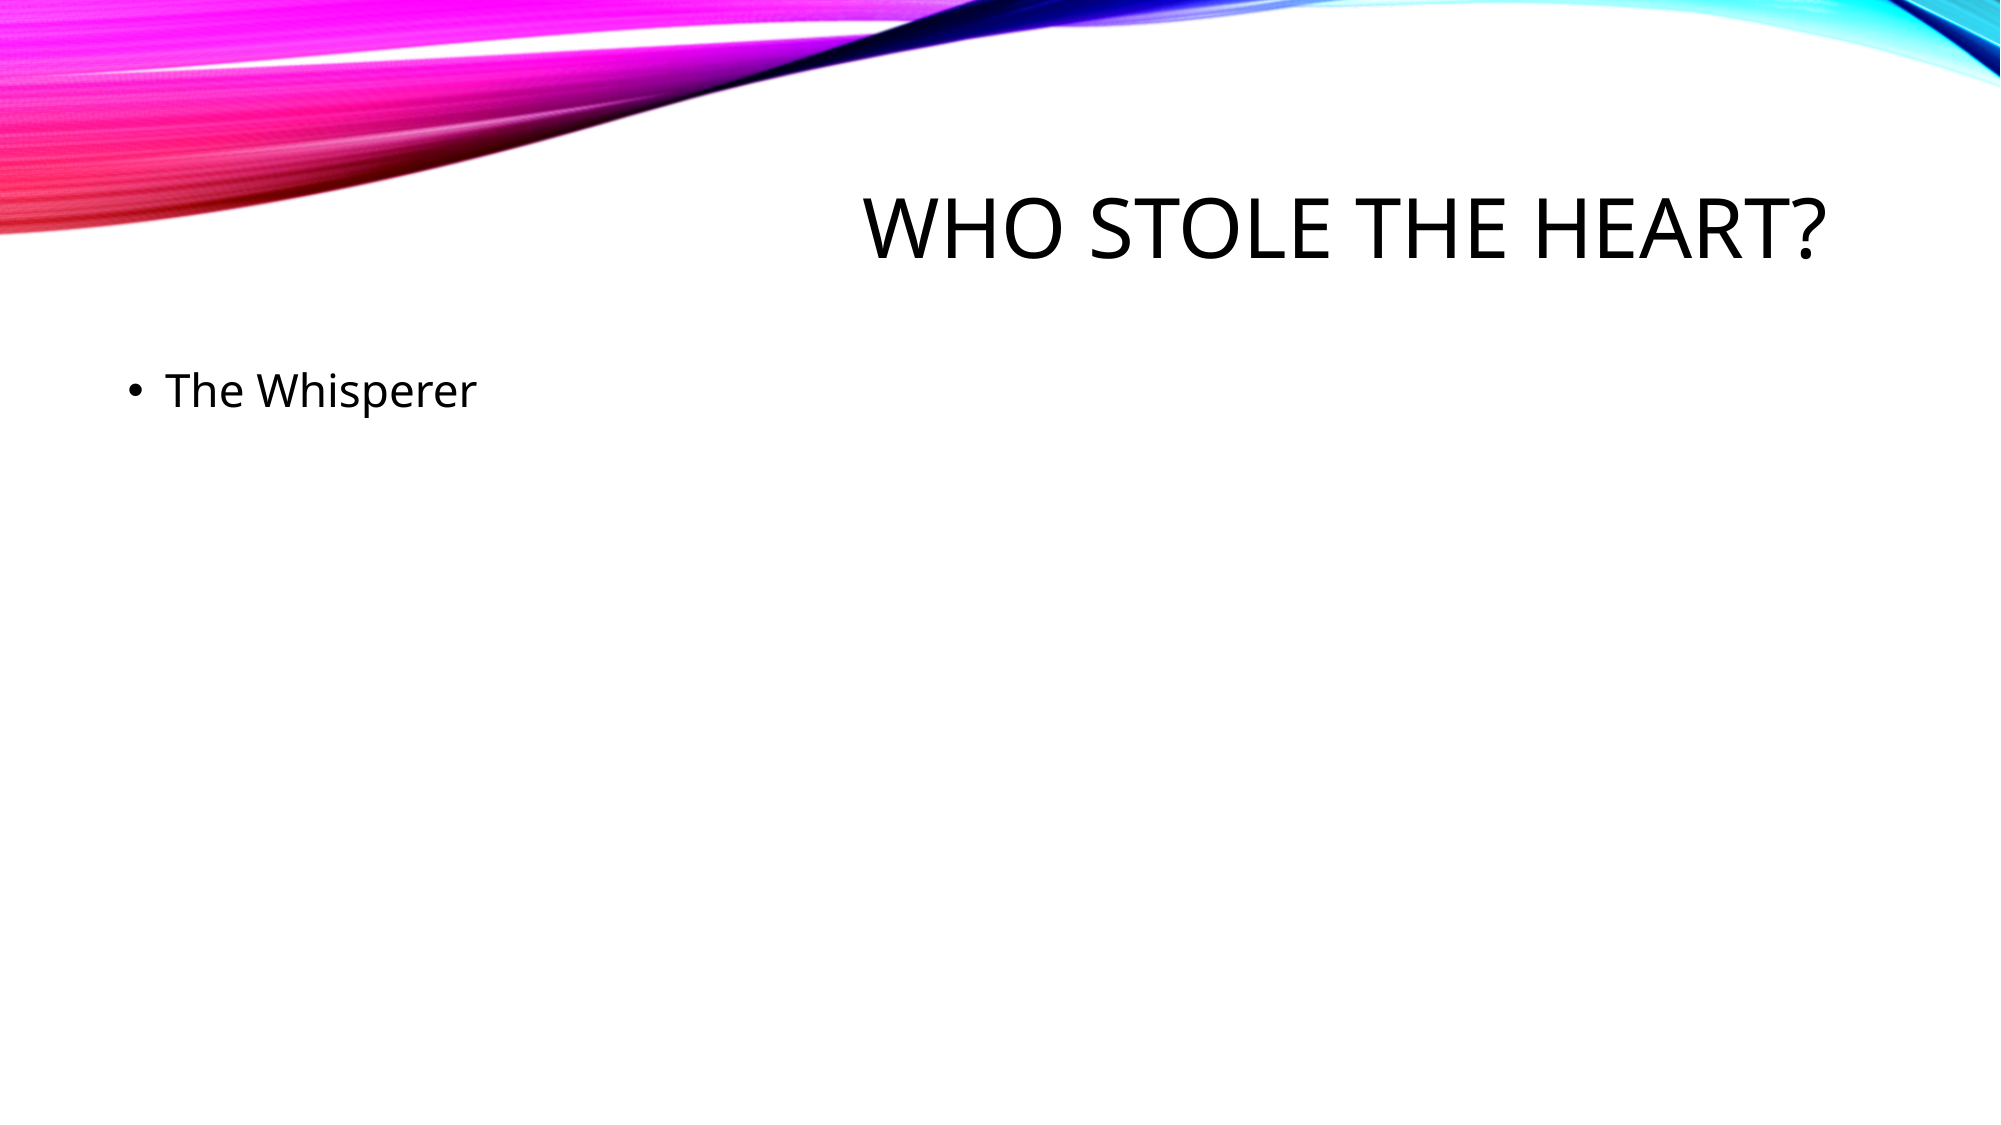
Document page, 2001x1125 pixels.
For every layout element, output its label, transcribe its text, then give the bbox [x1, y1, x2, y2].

picture [0, 0, 2000, 237]
title Who stole the heart? [474, 125, 1888, 338]
list The Whisperer [112, 360, 1888, 1021]
picture [1910, 0, 2000, 45]
picture [1890, 0, 2000, 75]
